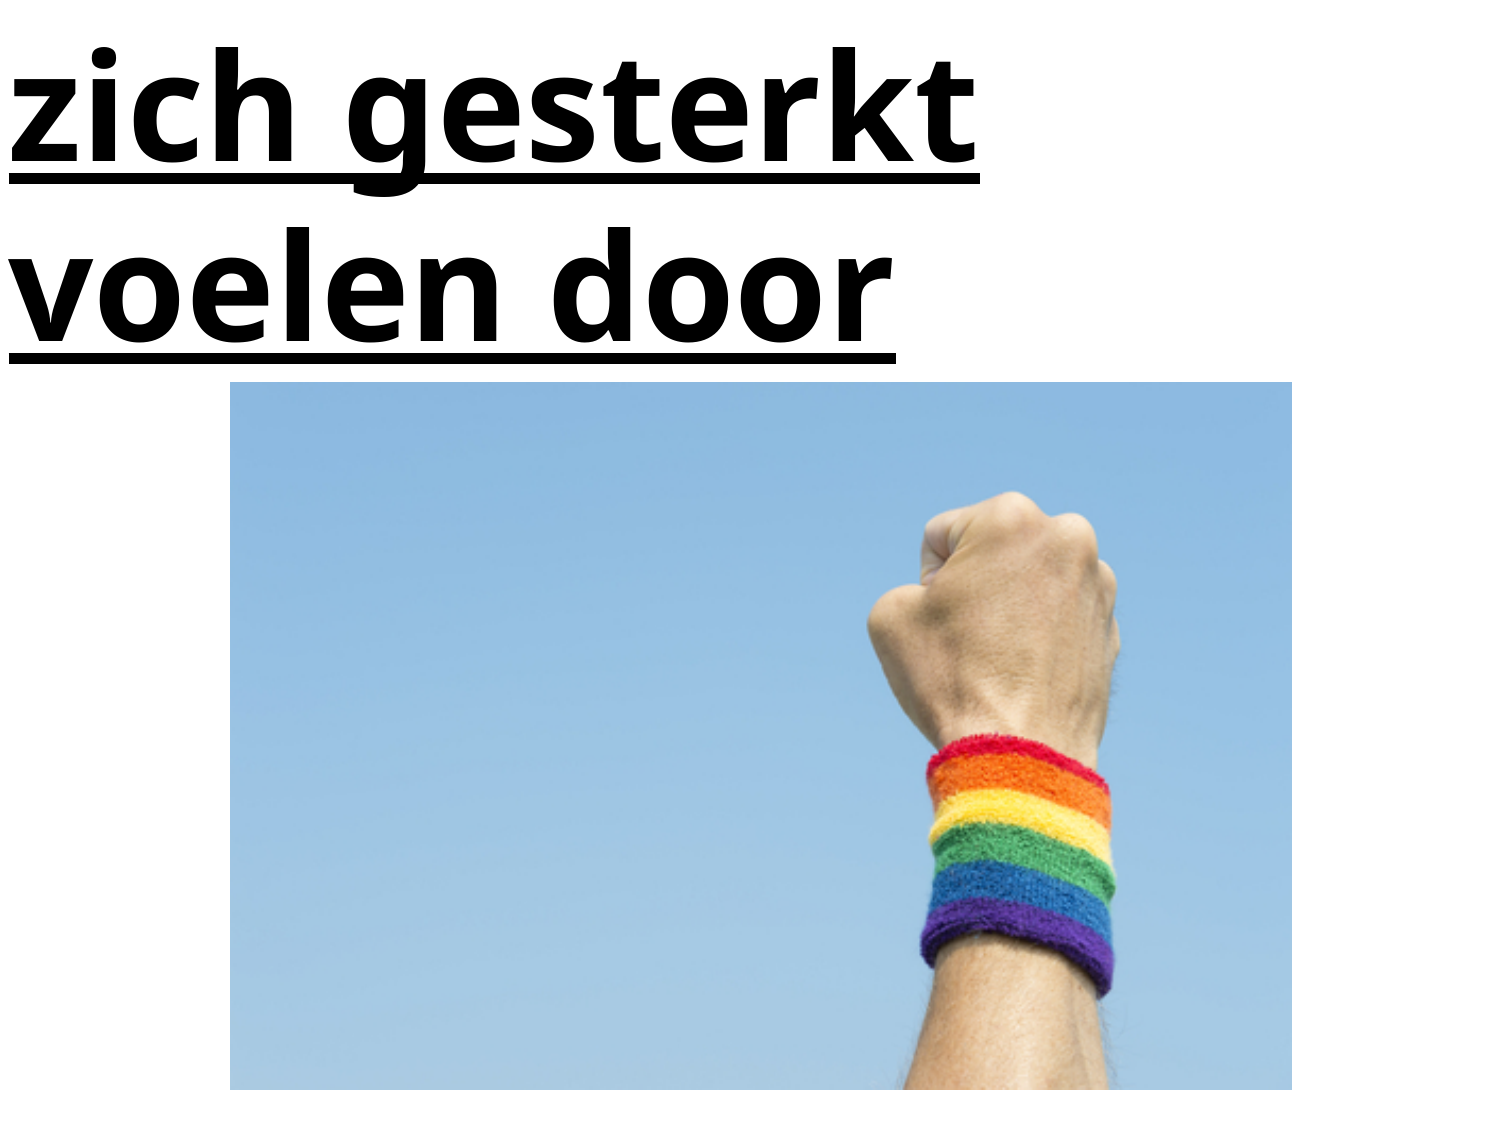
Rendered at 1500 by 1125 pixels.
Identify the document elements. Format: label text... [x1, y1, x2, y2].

picture [229, 382, 1292, 1090]
text_box zich gesterkt voelen door [0, 4, 1500, 379]
